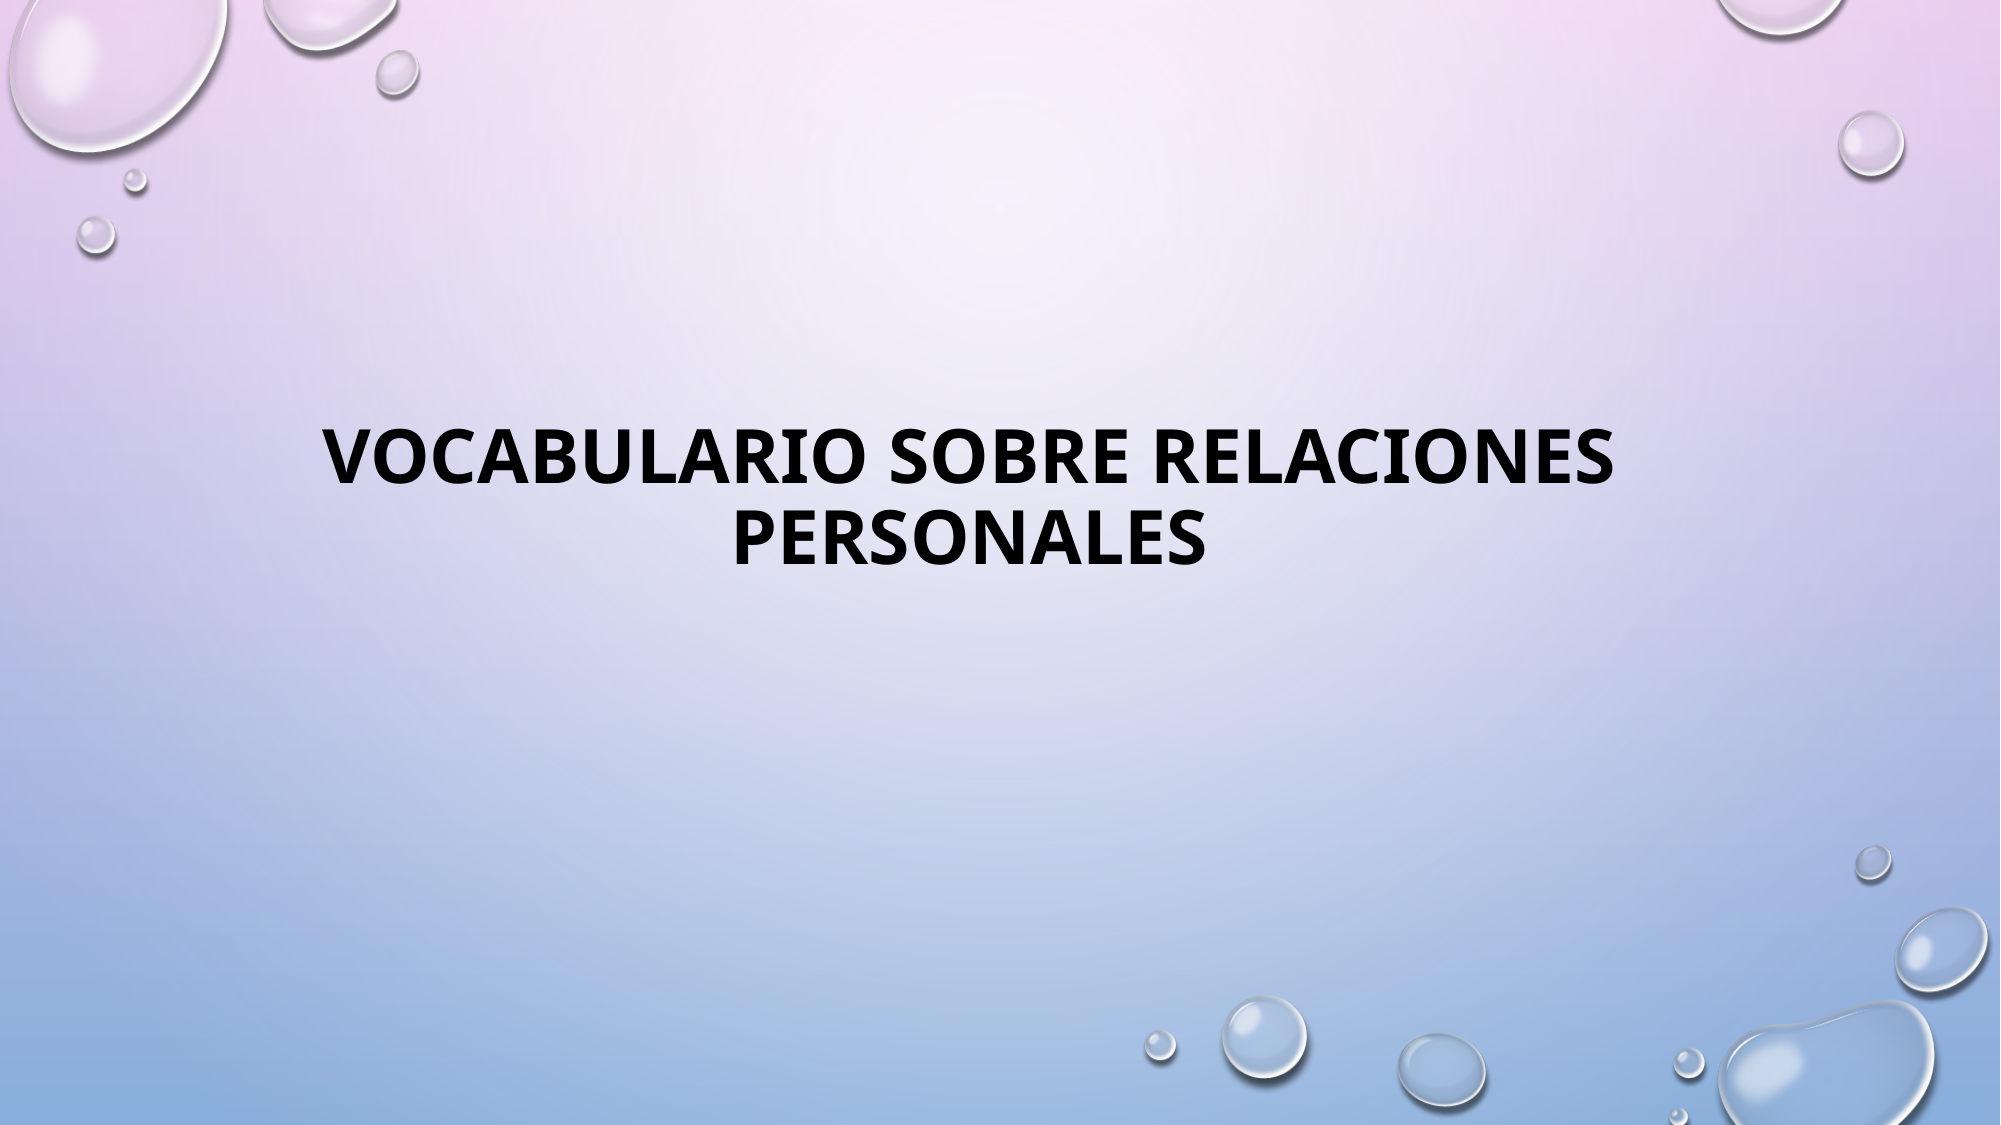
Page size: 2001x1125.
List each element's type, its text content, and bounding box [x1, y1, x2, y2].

title Vocabulario sobre relaciones personales [119, 368, 1820, 631]
picture [0, 0, 2000, 1125]
